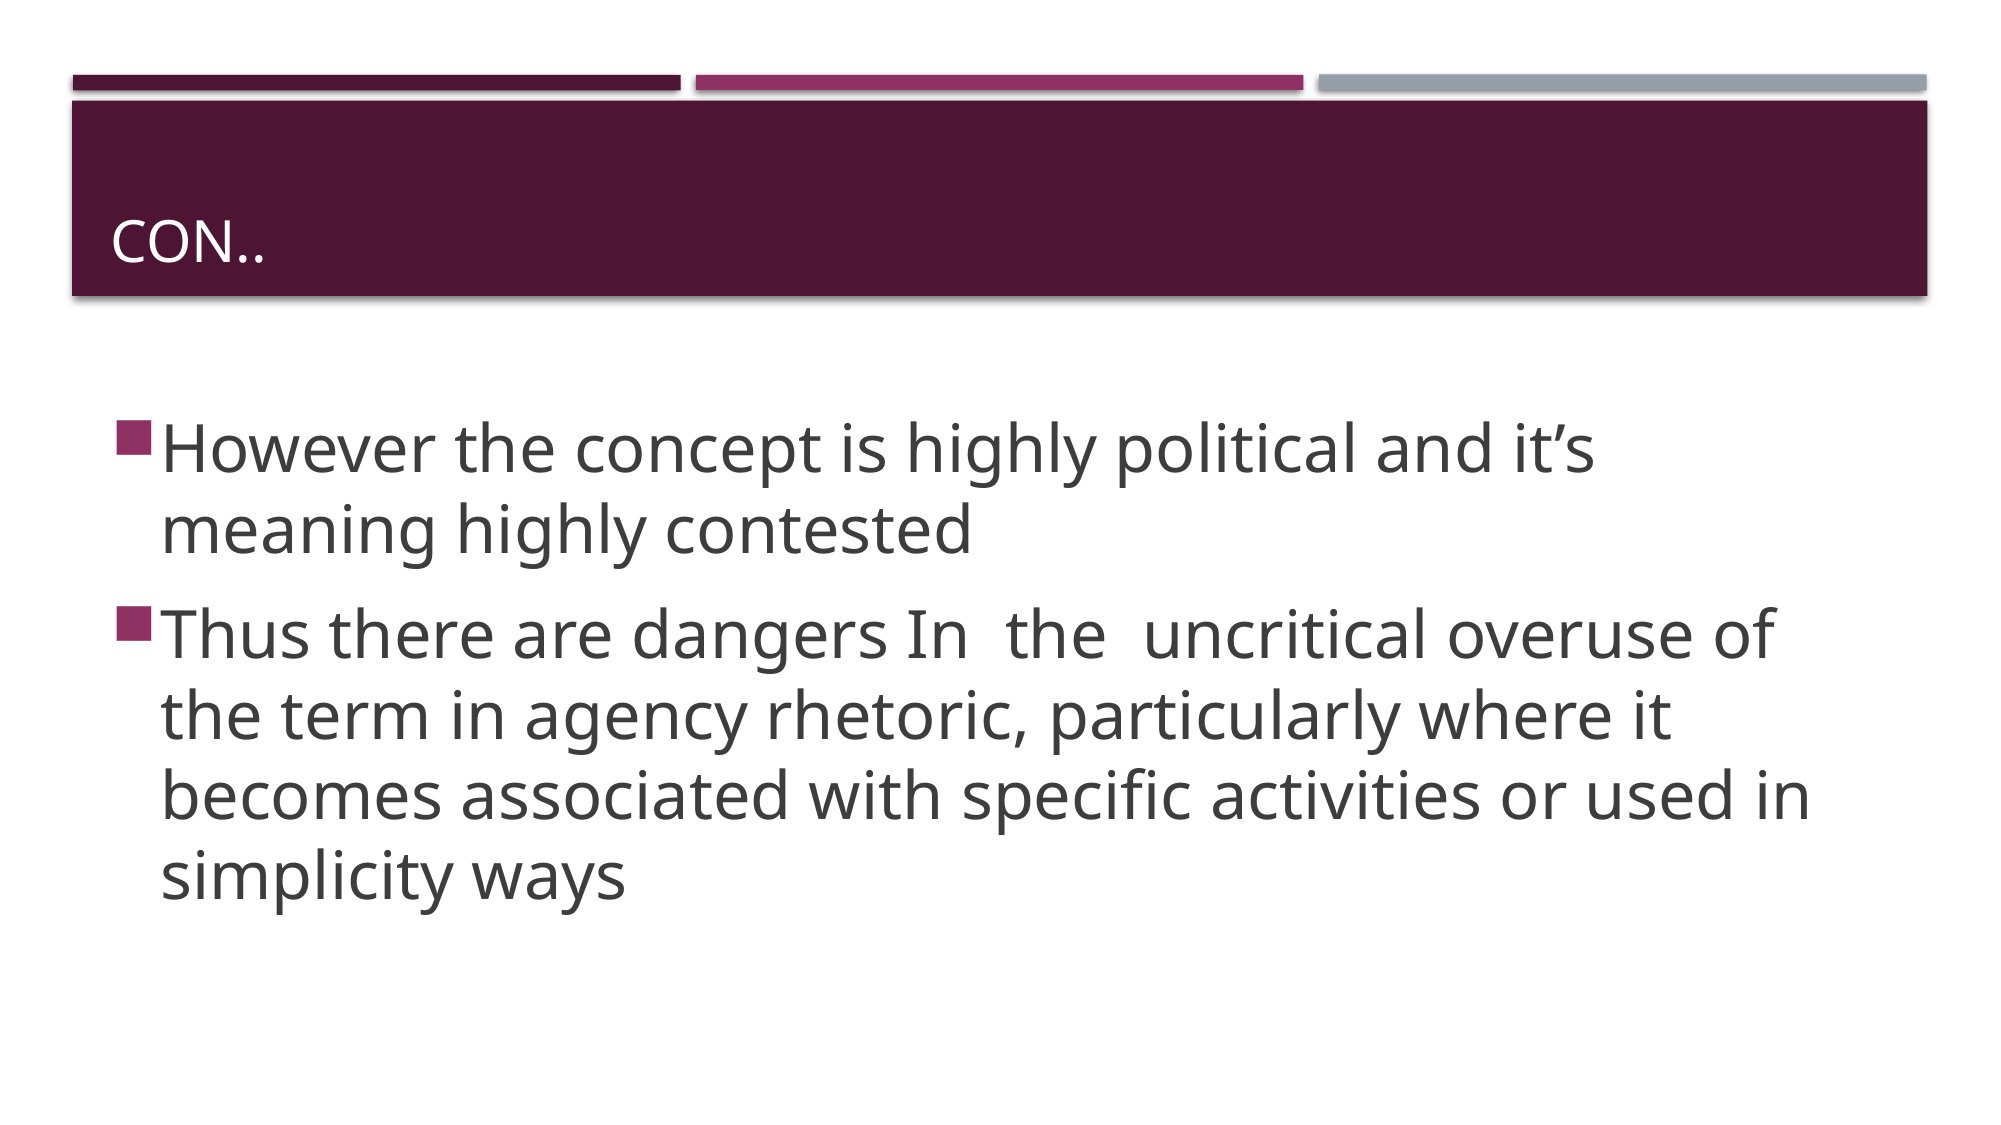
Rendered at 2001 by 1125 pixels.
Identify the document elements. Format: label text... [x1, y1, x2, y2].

list However the concept is highly political and it’s meaning highly contested Thus there are dangers In the uncritical overuse of the term in agency rhetoric, particularly where it becomes associated with specific activities or used in simplicity ways [95, 357, 1905, 962]
title Con.. [95, 115, 1905, 282]
